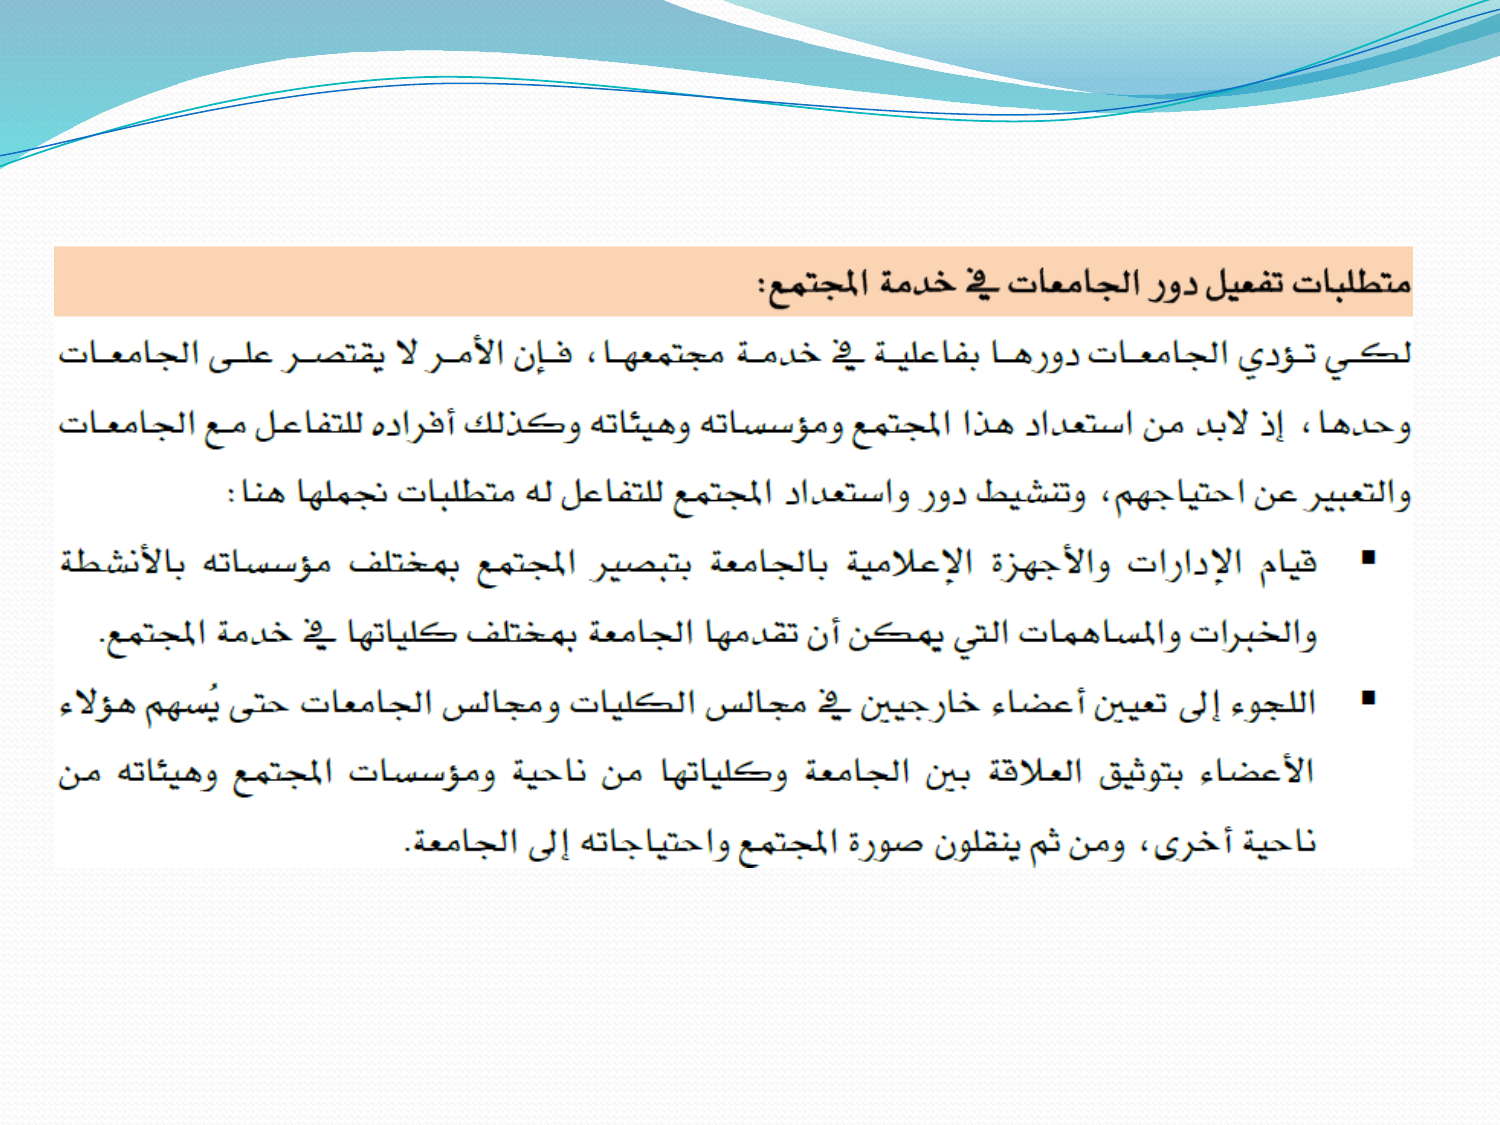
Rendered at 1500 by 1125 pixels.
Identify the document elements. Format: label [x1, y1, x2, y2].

picture [54, 241, 1413, 868]
